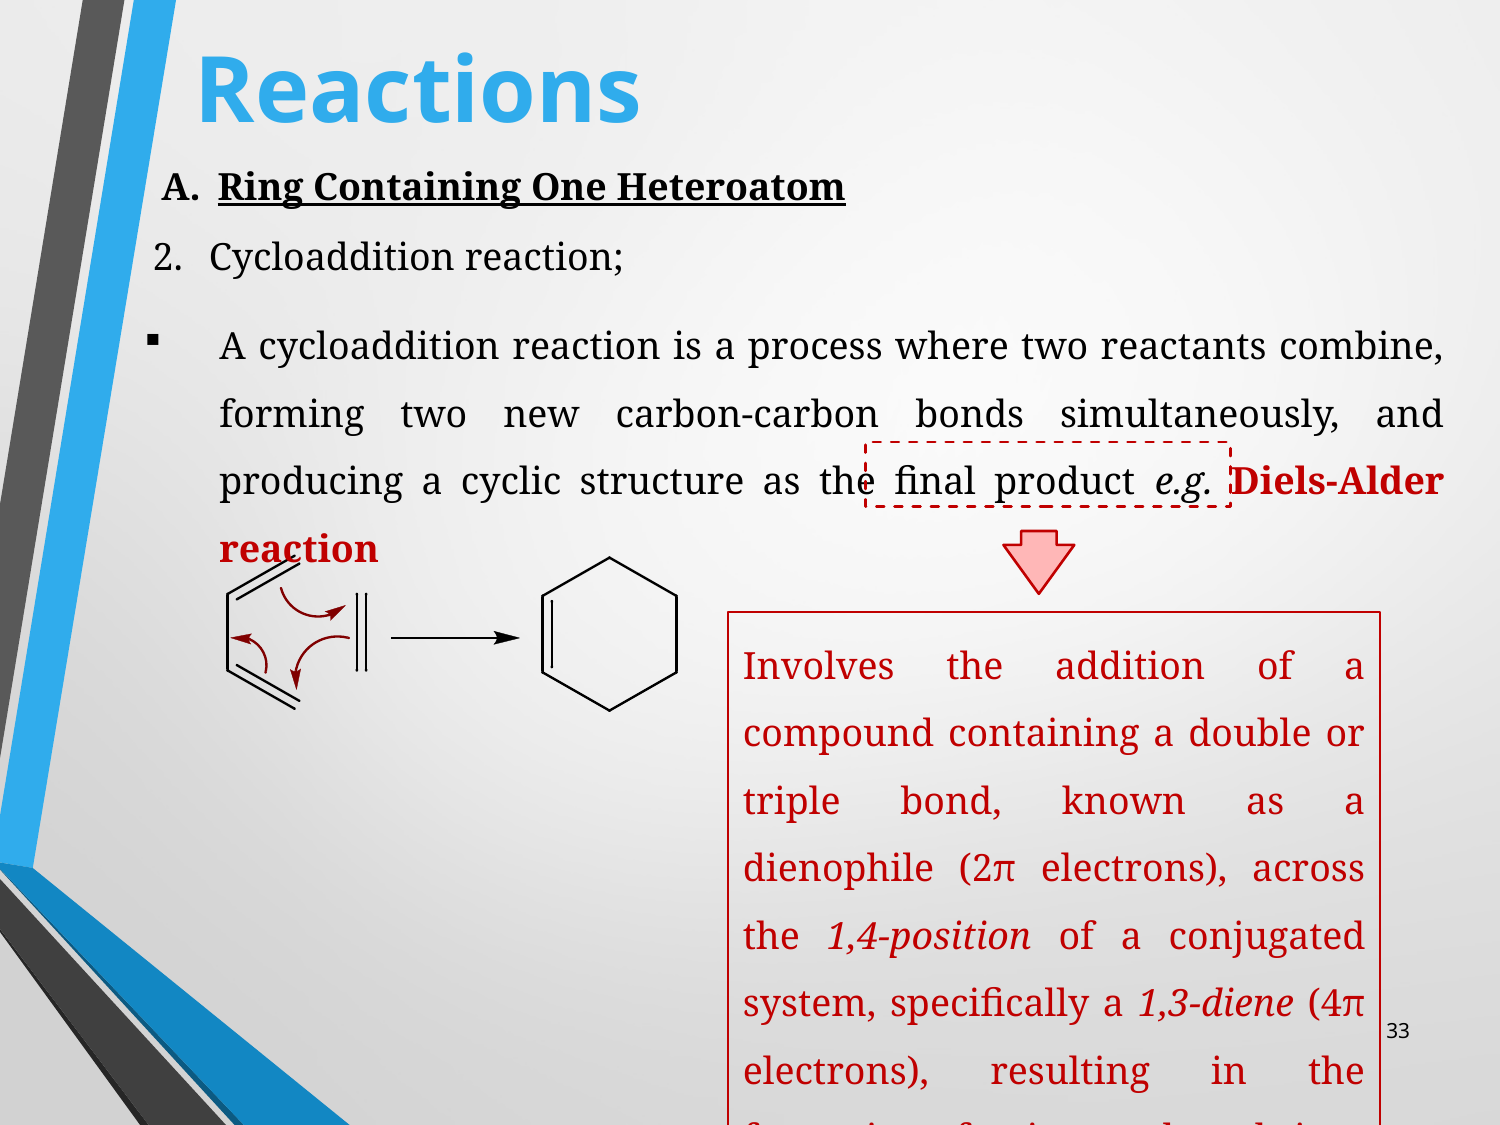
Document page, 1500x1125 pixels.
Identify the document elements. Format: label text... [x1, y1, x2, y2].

text_box Ring Containing One Heteroatom [146, 132, 1485, 216]
text_box A cycloaddition reaction is a process where two reactants combine, forming two new carbon-carbon bonds simultaneously, and producing a cyclic structure as the final product e.g. Diels-Alder reaction [129, 292, 1460, 578]
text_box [221, 552, 686, 722]
slide_number 33 [1381, 1001, 1425, 1062]
text_box [1002, 529, 1076, 596]
title Reactions [179, 28, 1444, 132]
text_box Involves the addition of a compound containing a double or triple bond, known as a dienophile (2π electrons), across the 1,4-position of a conjugated system, specifically a 1,3-diene (4π electrons), resulting in the formation of a six-membered ring. [728, 611, 1381, 1125]
text_box Cycloaddition reaction; [137, 203, 1476, 286]
text_box [864, 441, 1232, 508]
